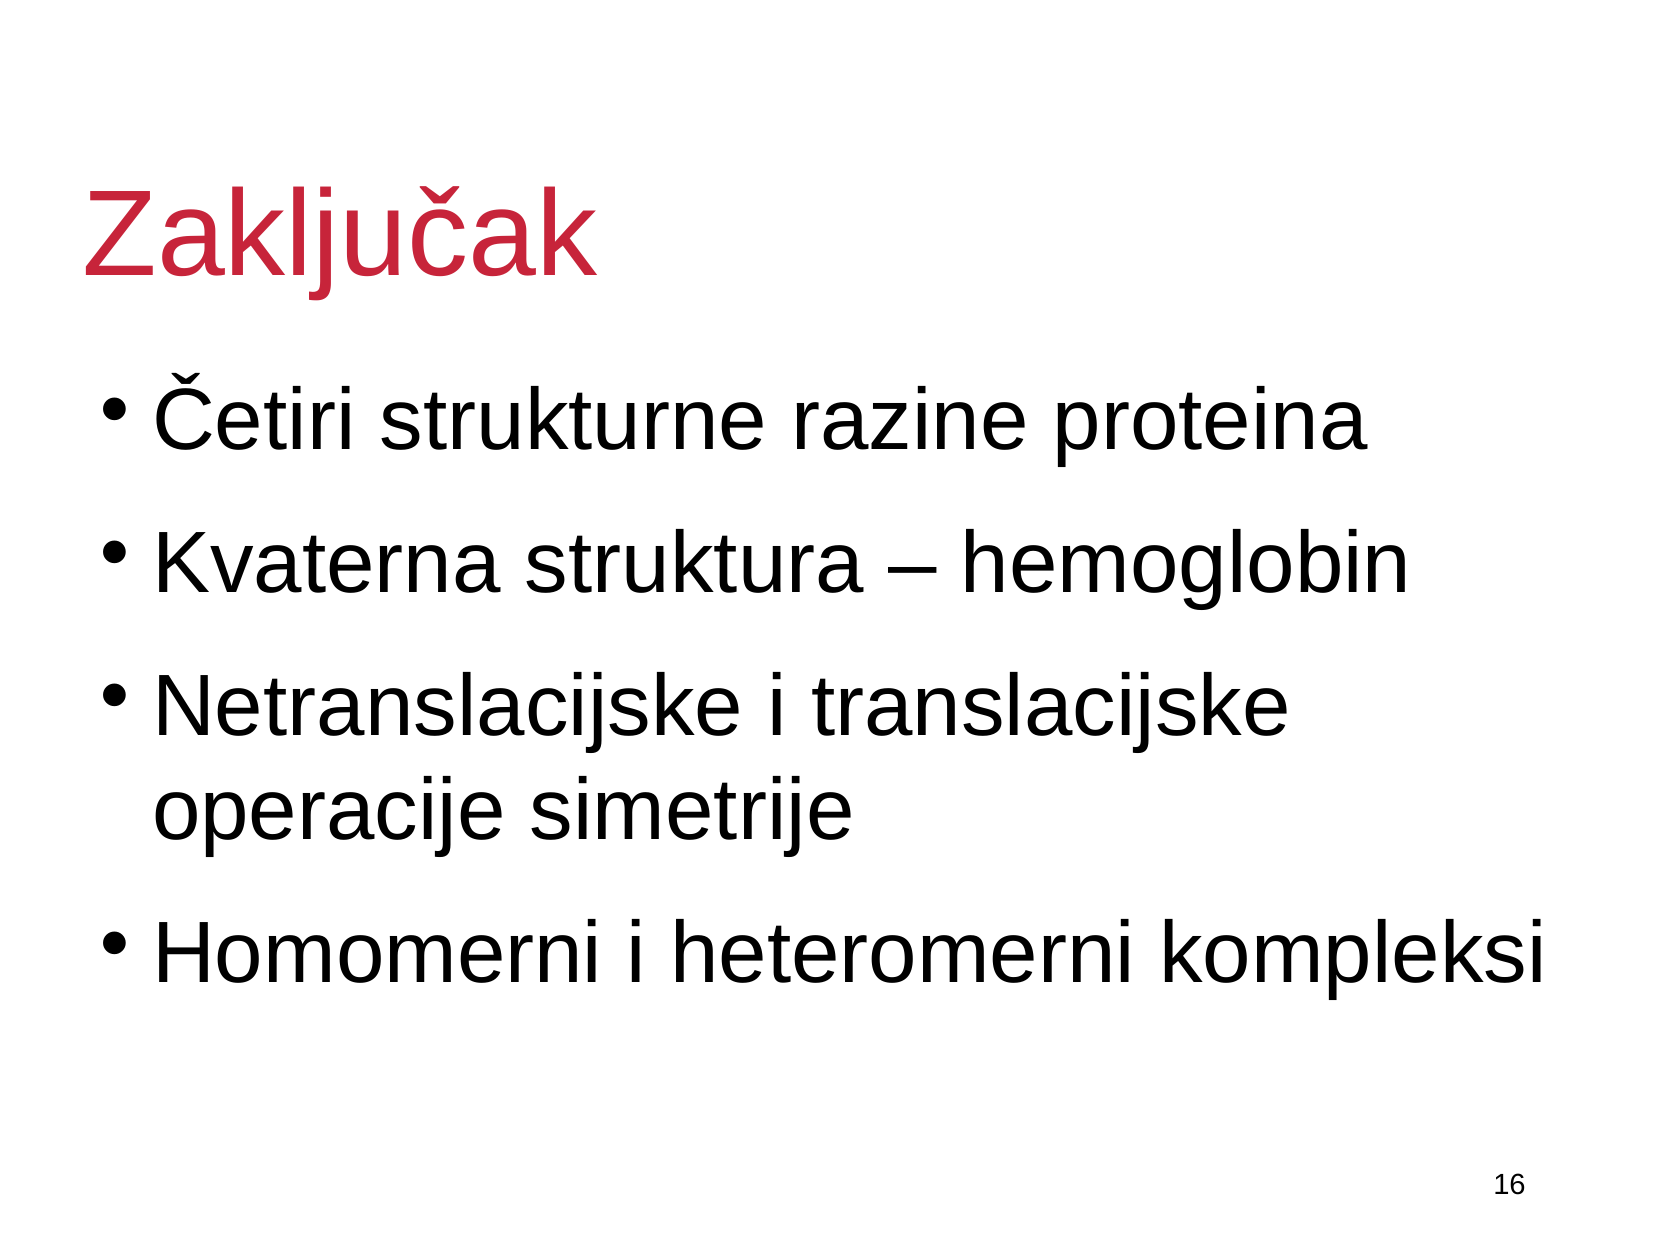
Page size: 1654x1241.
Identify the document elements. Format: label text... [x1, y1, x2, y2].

text_box Zaključak [82, 123, 1571, 331]
slide_number 16 [1168, 1149, 1541, 1216]
text_box Četiri strukturne razine proteina Kvaterna struktura – hemoglobin Netranslacijske i translacijske operacije simetrije Homomerni i heteromerni kompleksi [82, 362, 1571, 1100]
